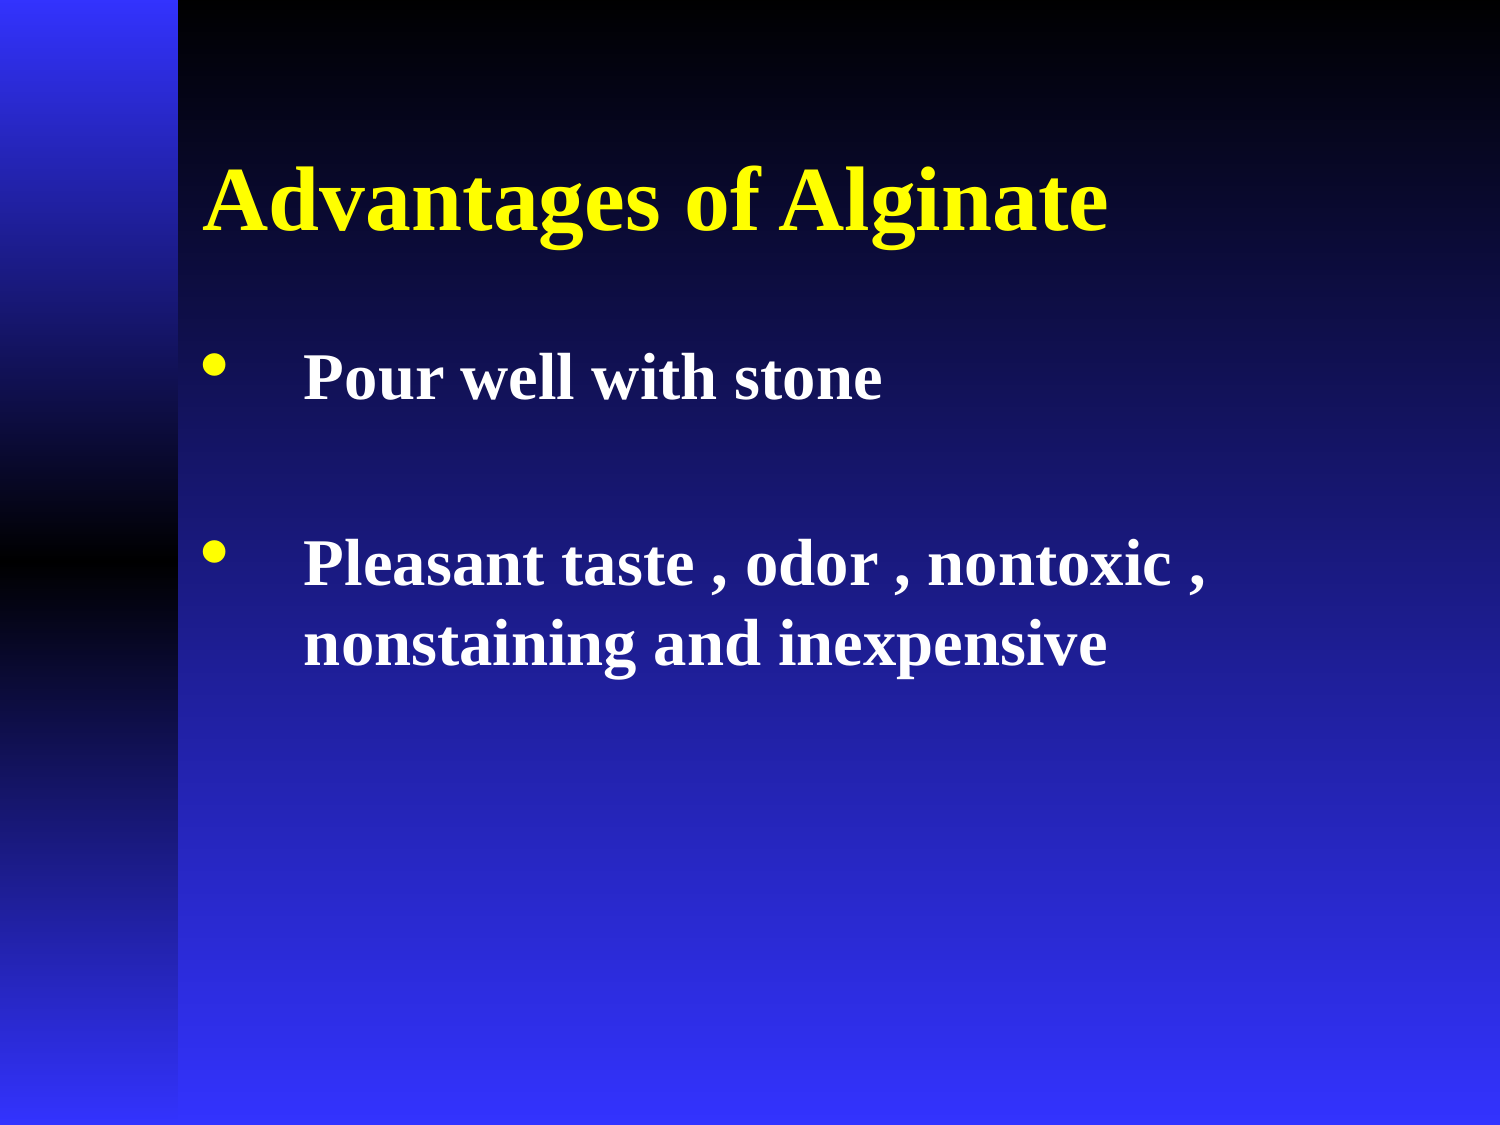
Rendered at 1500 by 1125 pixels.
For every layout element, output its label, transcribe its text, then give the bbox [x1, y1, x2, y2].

list Pour well with stone Pleasant taste , odor , nontoxic , nonstaining and inexpensive [188, 324, 1465, 1001]
title Advantages of Alginate [187, 99, 1463, 288]
